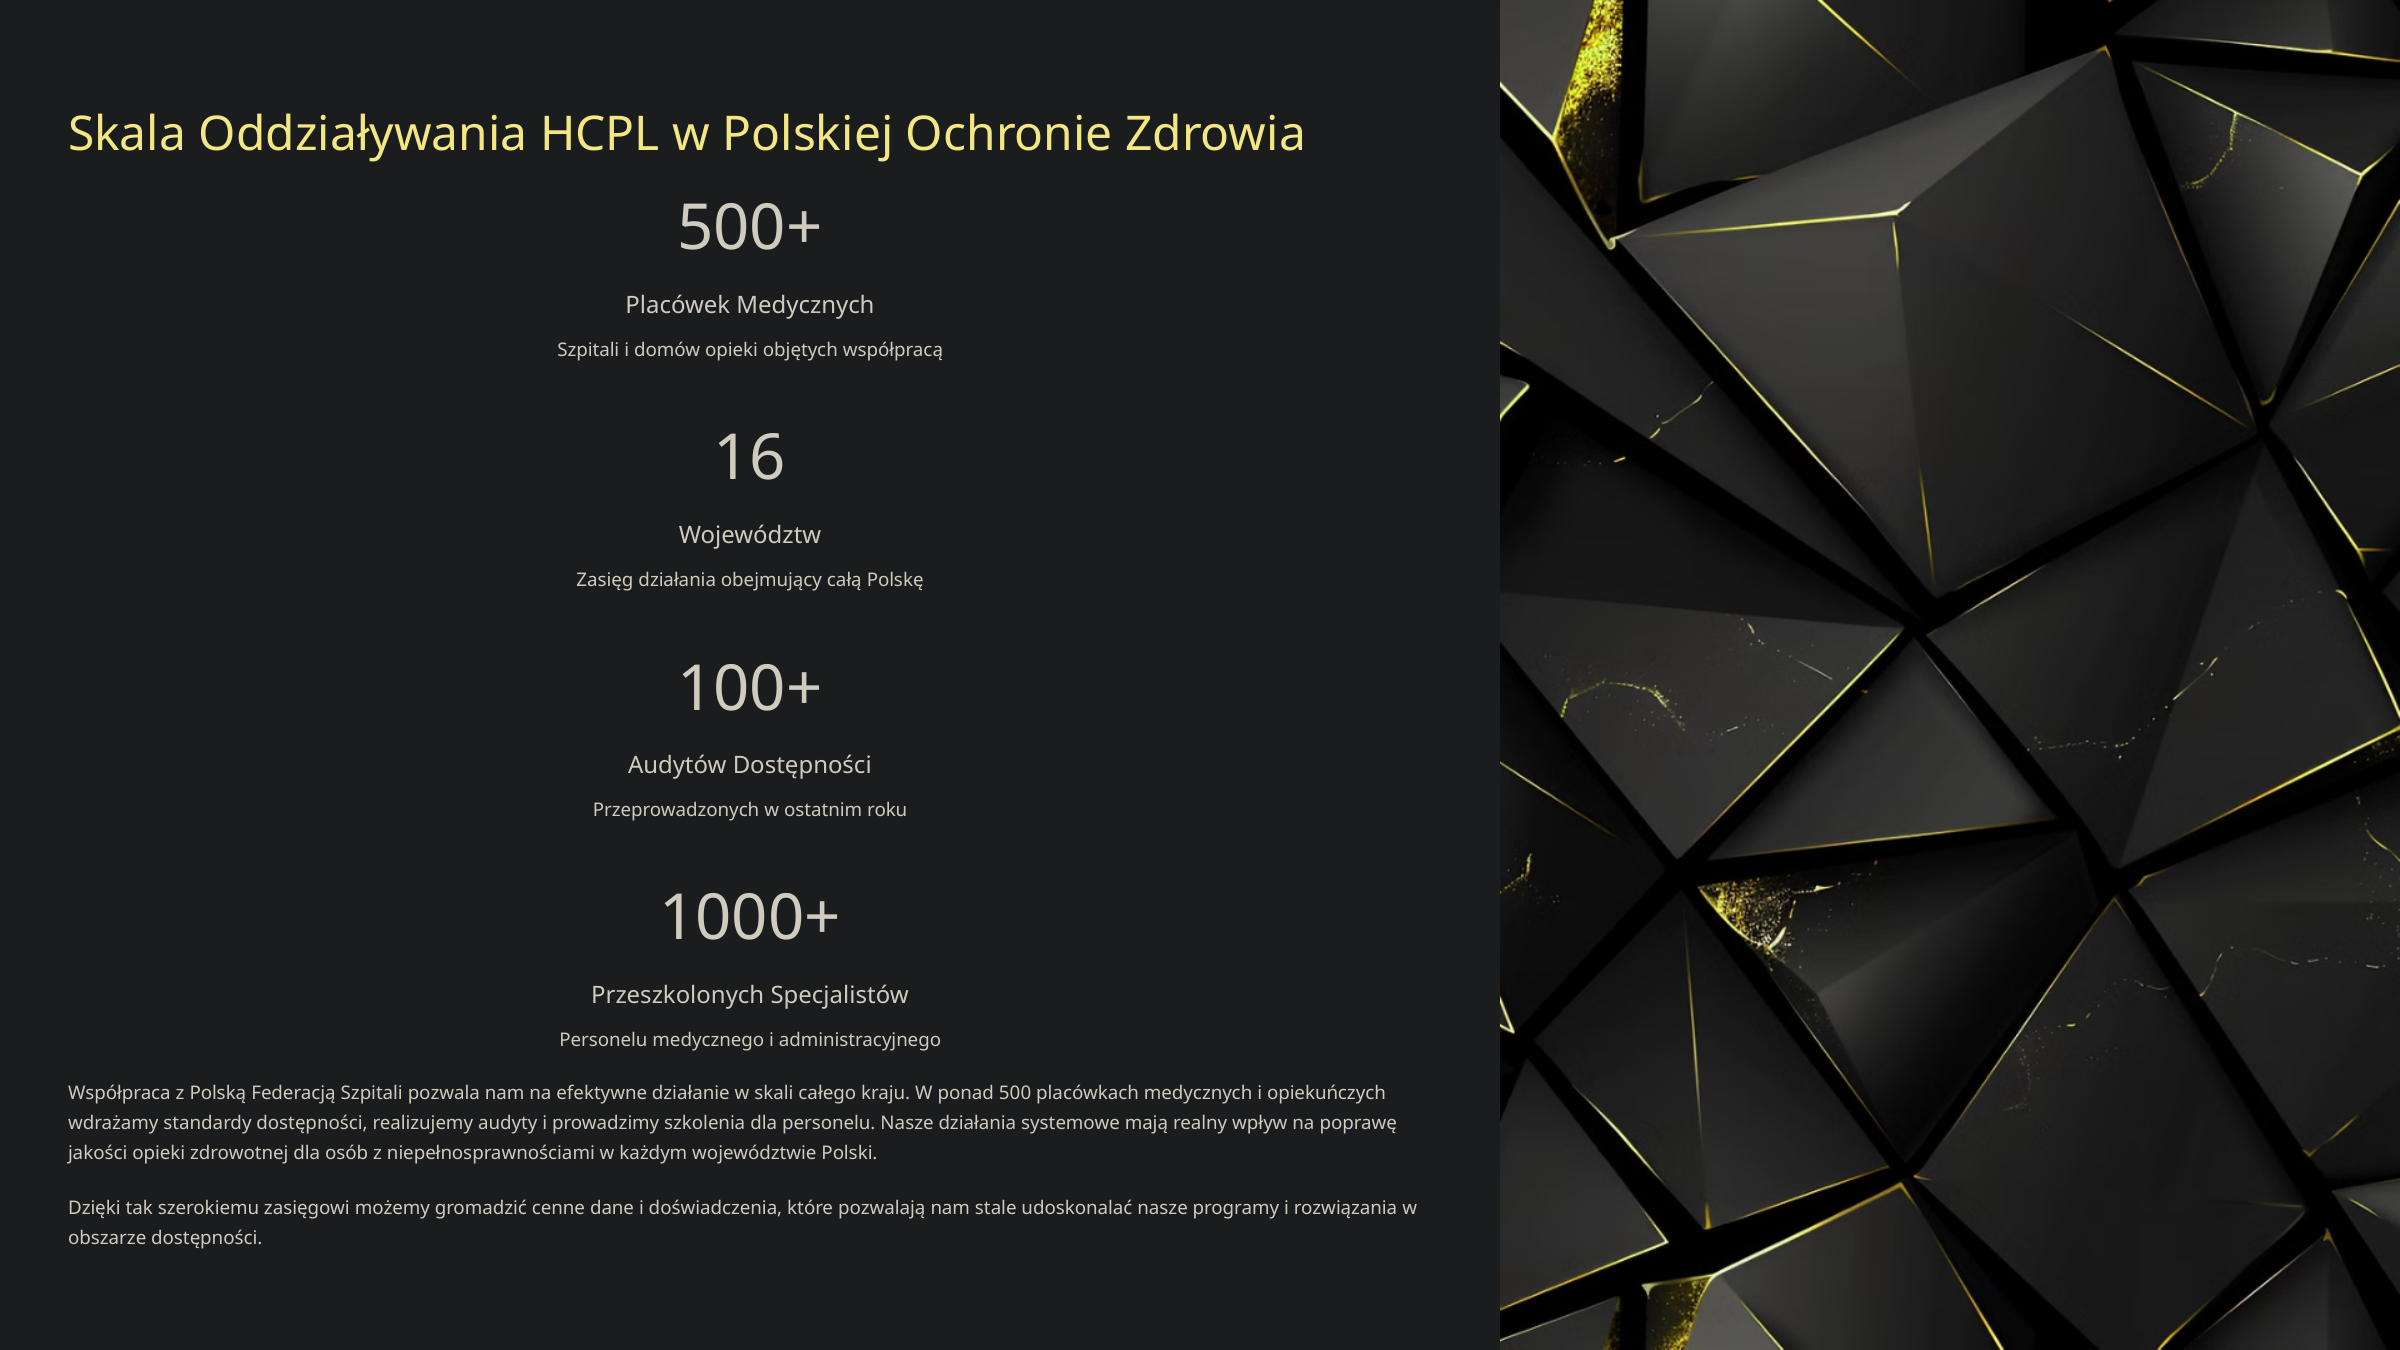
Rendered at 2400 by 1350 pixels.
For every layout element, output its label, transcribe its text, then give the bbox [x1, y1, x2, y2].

text_box 1000+ [68, 889, 1432, 954]
text_box Współpraca z Polską Federacją Szpitali pozwala nam na efektywne działanie w skali całego kraju. W ponad 500 placówkach medycznych i opiekuńczych wdrażamy standardy dostępności, realizujemy audyty i prowadzimy szkolenia dla personelu. Nasze działania systemowe mają realny wpływ na poprawę jakości opieki zdrowotnej dla osób z niepełnosprawnościami w każdym województwie Polski. [68, 1072, 1432, 1167]
text_box Placówek Medycznych [616, 287, 884, 319]
text_box Skala Oddziaływania HCPL w Polskiej Ochronie Zdrowia [68, 99, 1398, 161]
text_box Przeszkolonych Specjalistów [582, 977, 918, 1009]
text_box Personelu medycznego i administracyjnego [68, 1019, 1432, 1051]
text_box 16 [68, 429, 1432, 494]
text_box Szpitali i domów opieki objętych współpracą [68, 329, 1432, 362]
picture [1499, 0, 2400, 1350]
text_box Dzięki tak szerokiemu zasięgowi możemy gromadzić cenne dane i doświadczenia, które pozwalają nam stale udoskonalać nasze programy i rozwiązania w obszarze dostępności. [68, 1188, 1432, 1251]
text_box Województw [628, 517, 872, 549]
text_box Zasięg działania obejmujący całą Polskę [68, 559, 1432, 591]
text_box Audytów Dostępności [622, 747, 878, 779]
text_box 500+ [68, 199, 1432, 264]
text_box 100+ [68, 659, 1432, 724]
text_box Przeprowadzonych w ostatnim roku [68, 789, 1432, 821]
